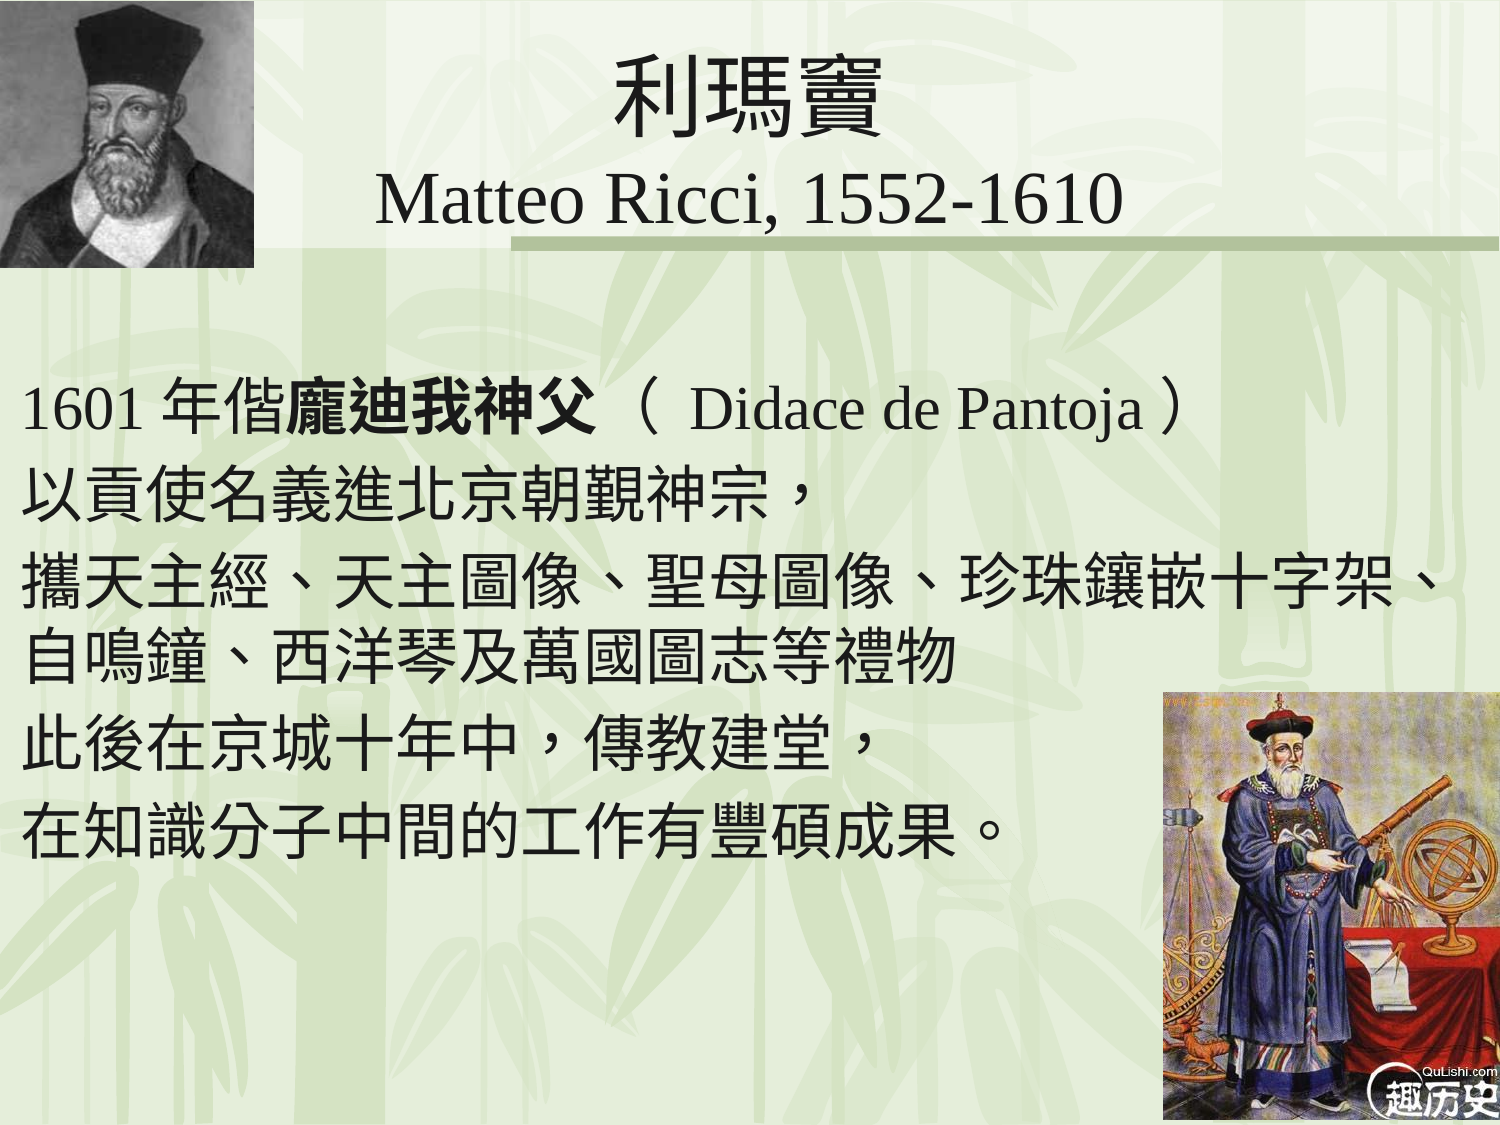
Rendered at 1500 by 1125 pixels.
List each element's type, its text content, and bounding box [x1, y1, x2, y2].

picture [0, 0, 255, 268]
title 利瑪竇 Matteo Ricci, 1552-1610 [259, 45, 1425, 233]
list 1601年偕龐迪我神父（ Didace de Pantoja） 以貢使名義進北京朝覲神宗， 攜天主經、天主圖像、聖母圖像、珍珠鑲嵌十字架、自鳴鐘、西洋琴及萬國圖志等禮物 此後在京城十年中，傳教建堂， 在知識分子中間的工作有豐碩成果。 [5, 267, 1500, 1125]
picture [1163, 692, 1500, 1120]
